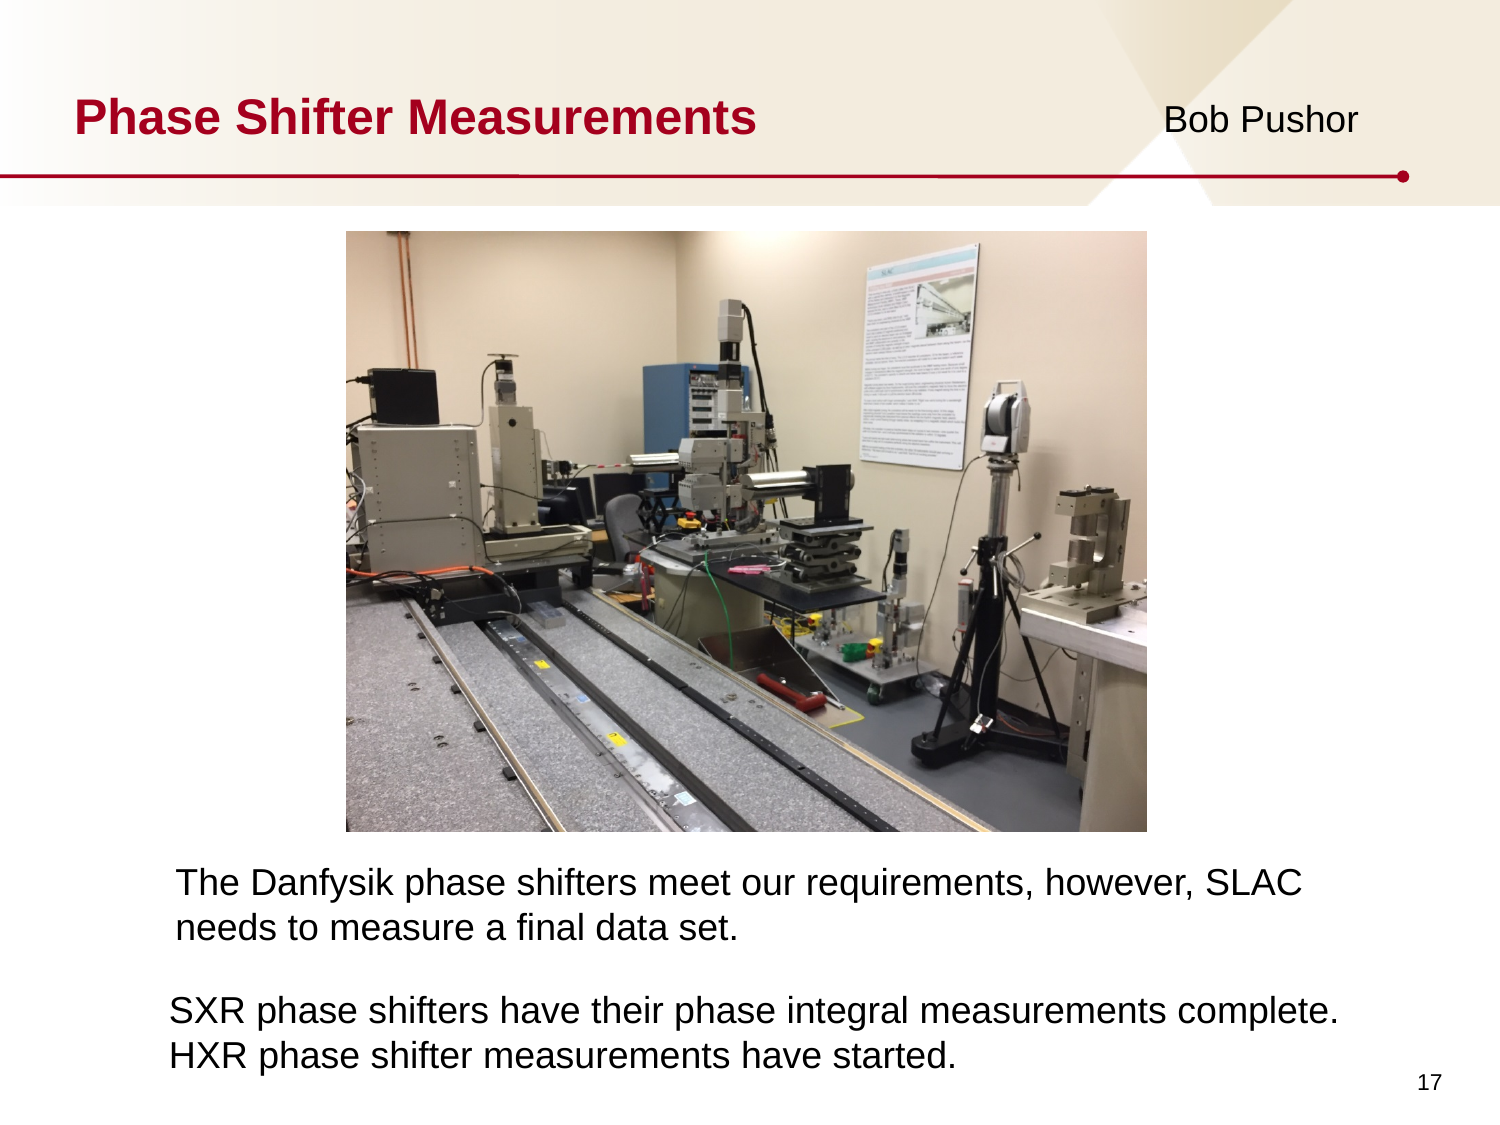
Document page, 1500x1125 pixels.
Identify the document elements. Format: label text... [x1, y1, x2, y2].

text_box The Danfysik phase shifters meet our requirements, however, SLAC needs to measure a final data set. [160, 850, 1341, 956]
picture [0, 0, 1500, 206]
text_box SXR phase shifters have their phase integral measurements complete. HXR phase shifter measurements have started. [154, 978, 1366, 1084]
picture [346, 231, 1147, 832]
text_box Bob Pushor [1148, 87, 1374, 148]
title Phase Shifter Measurements [74, 21, 1404, 145]
slide_number 17 [1405, 1036, 1458, 1125]
